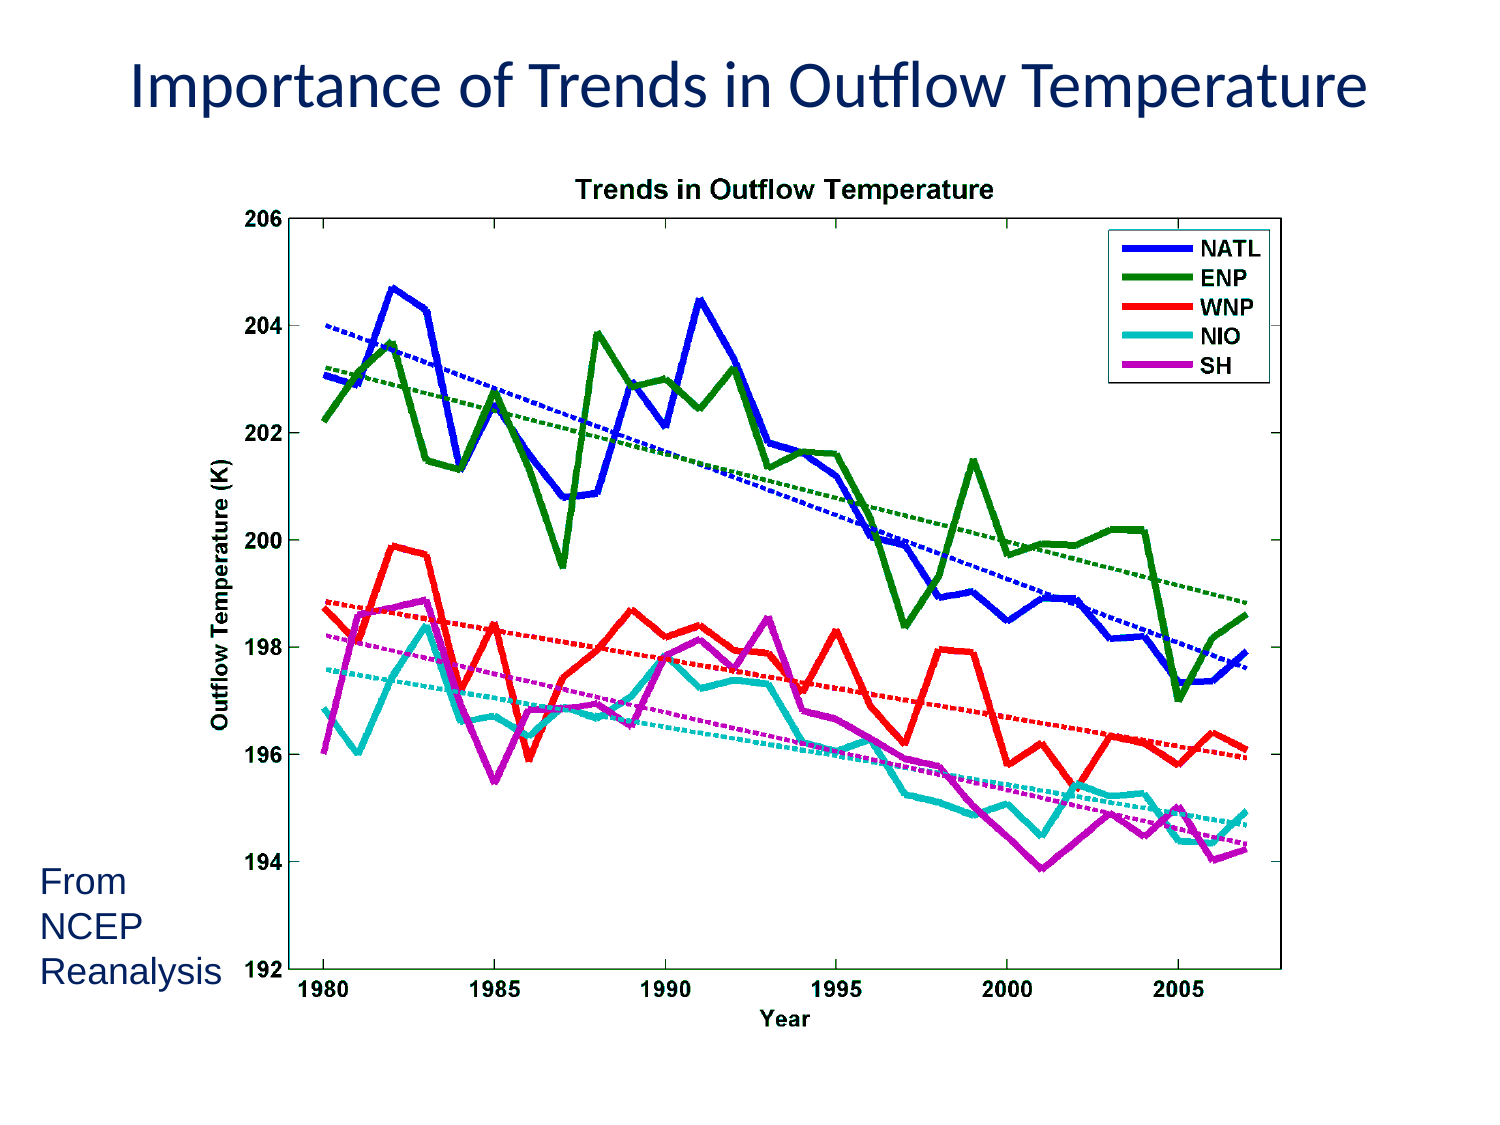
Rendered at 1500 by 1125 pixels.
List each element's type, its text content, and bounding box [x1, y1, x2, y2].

title Importance of Trends in Outflow Temperature [74, 0, 1426, 163]
text_box From NCEP Reanalysis [24, 849, 117, 1000]
picture [122, 149, 1402, 1070]
